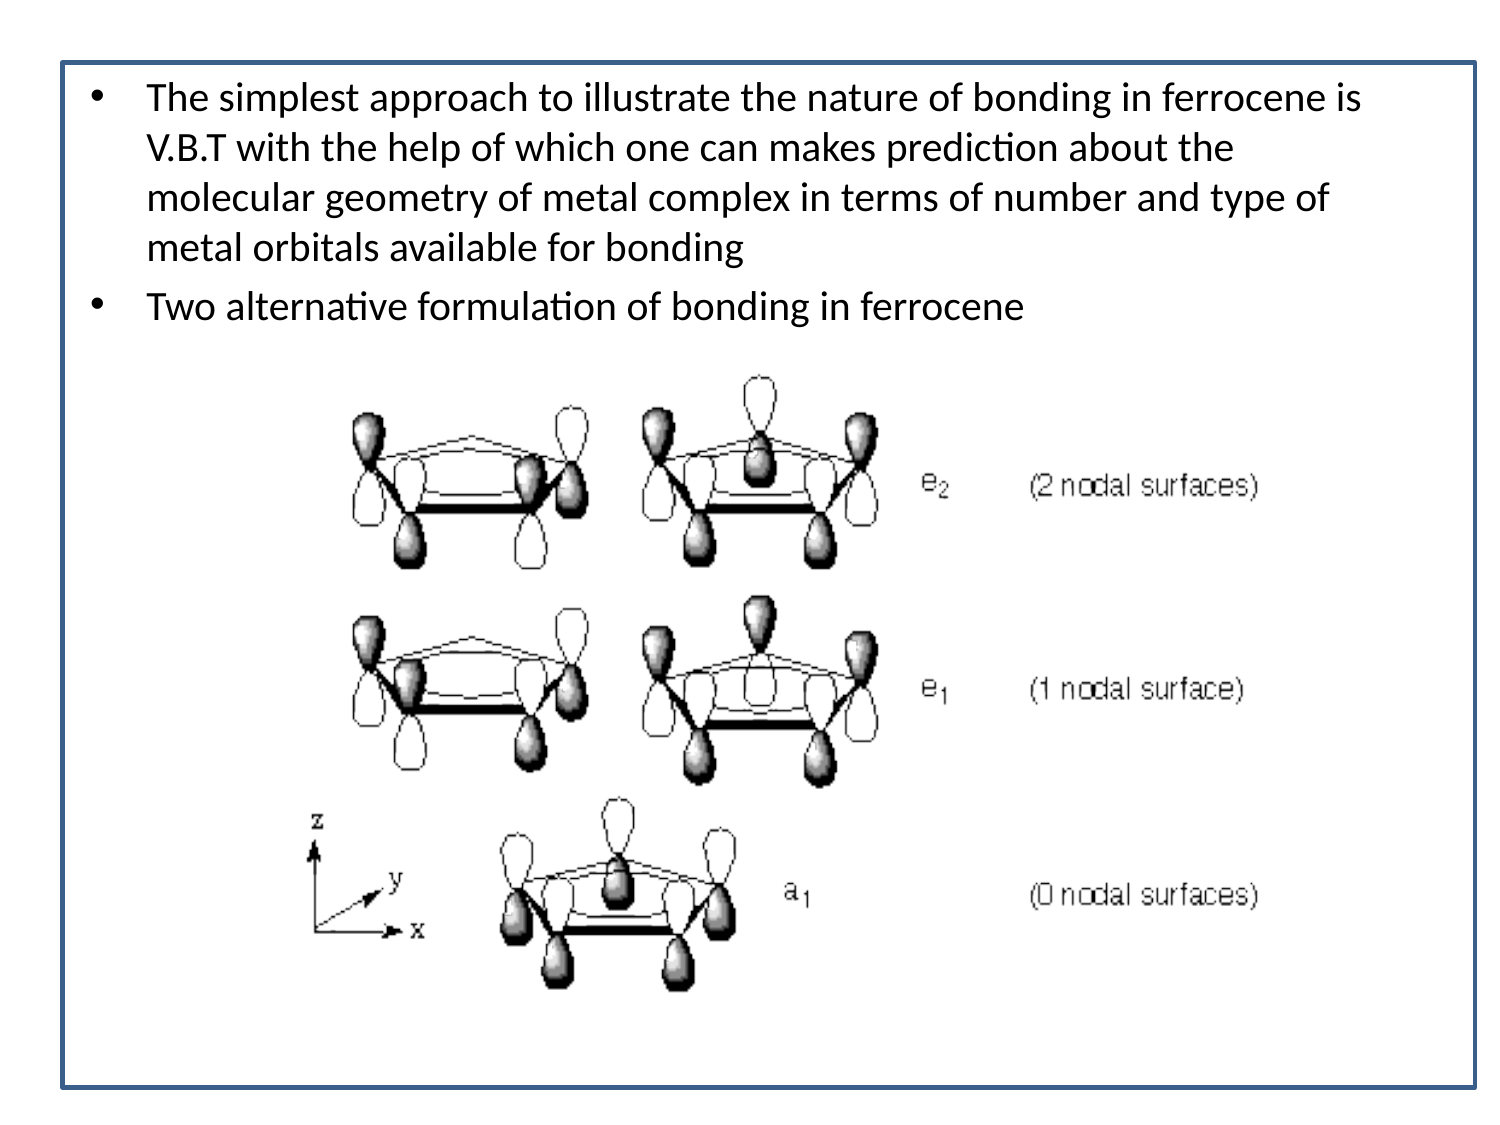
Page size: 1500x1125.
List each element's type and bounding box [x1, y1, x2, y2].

picture [299, 367, 1263, 1001]
text_box [60, 60, 1477, 1090]
